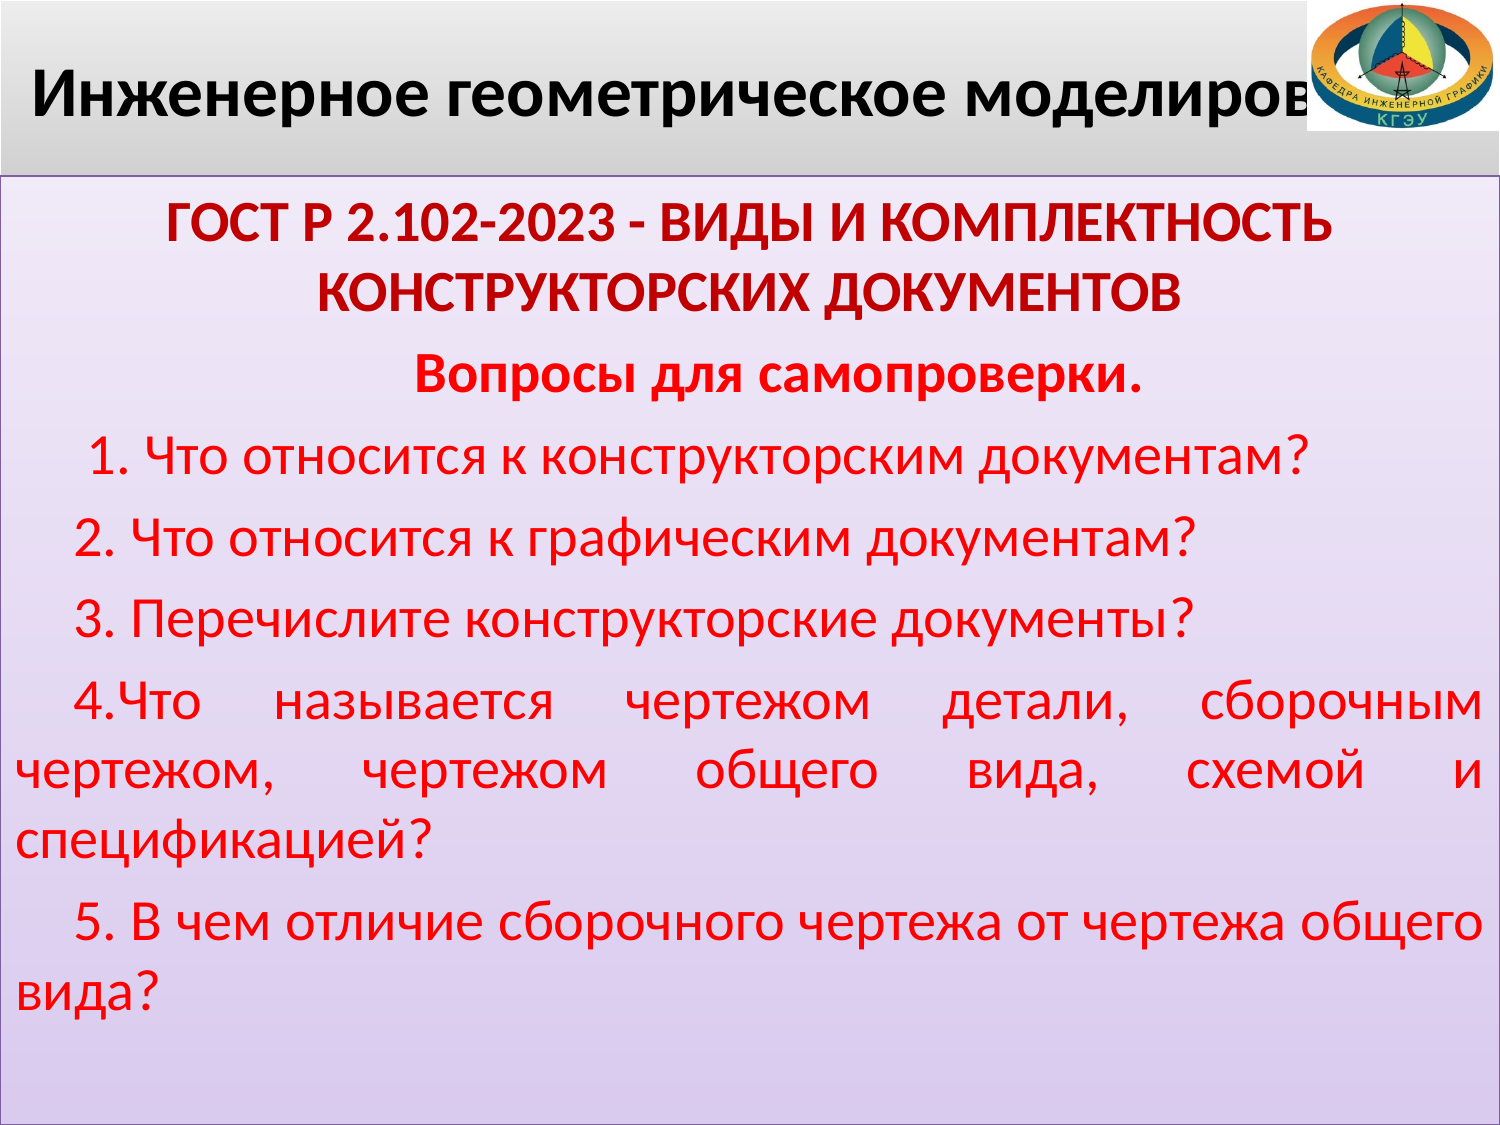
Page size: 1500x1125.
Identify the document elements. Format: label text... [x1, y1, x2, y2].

title Инженерное геометрическое моделирование [0, 0, 1500, 175]
picture [1304, 0, 1500, 138]
subtitle ГОСТ Р 2.102-2023 - ВИДЫ И КОМПЛЕКТНОСТЬ КОНСТРУКТОРСКИХ ДОКУМЕНТОВ Вопросы для самопроверки. 1. Что относится к конструкторским документам? 2. Что относится к графическим документам? 3. Перечислите конструкторские документы? 4.Что называется чертежом детали, сборочным чертежом, чертежом общего вида, схемой и спецификацией? 5. В чем отличие сборочного чертежа от чертежа общего вида? [0, 175, 1500, 1125]
